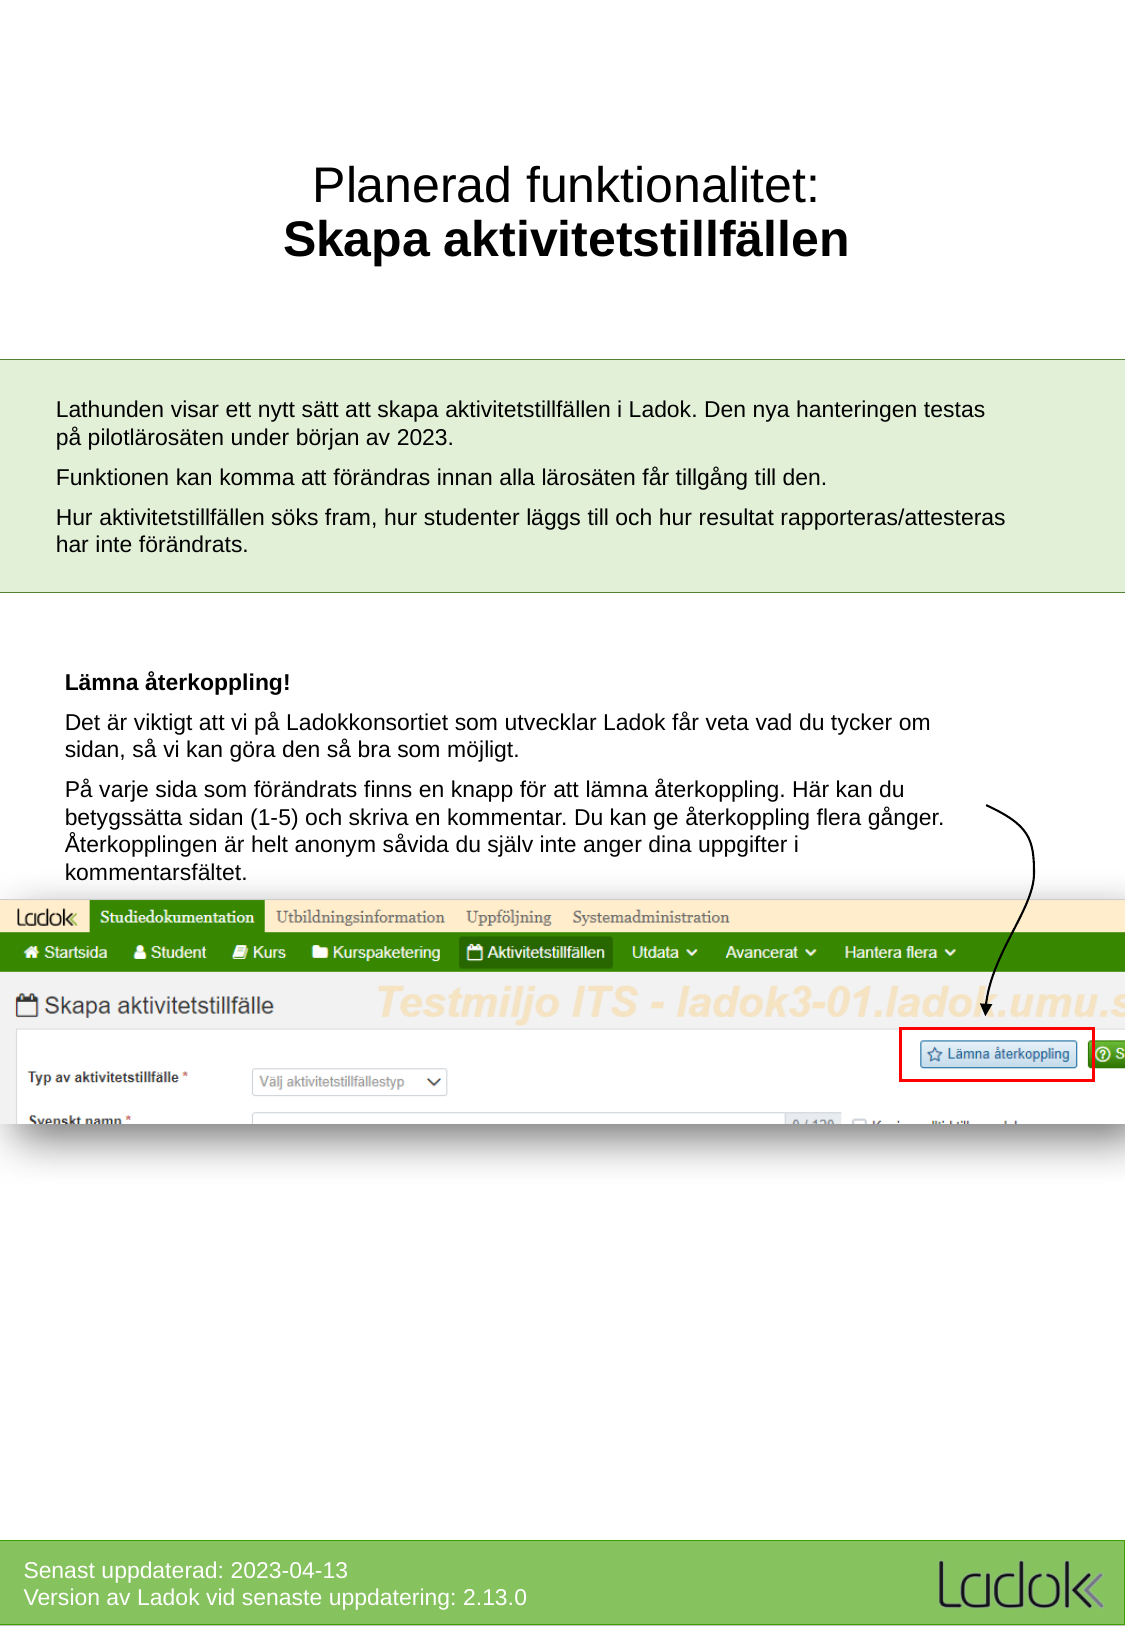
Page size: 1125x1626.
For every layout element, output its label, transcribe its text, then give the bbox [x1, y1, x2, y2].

picture [934, 1556, 1109, 1613]
text_box [985, 804, 1036, 899]
text_box Planerad funktionalitet: Skapa aktivitetstillfällen [0, 0, 1125, 359]
text_box Senast uppdaterad: 2023-04-13 Version av Ladok vid senaste uppdatering: 2.13.0 [0, 1540, 1125, 1625]
text_box Lathunden visar ett nytt sätt att skapa aktivitetstillfällen i Ladok. Den nya hanteringen testas på pilotlärosäten under början av 2023. Funktionen kan komma att förändras innan alla lärosäten får tillgång till den. Hur aktivitetstillfällen söks fram, hur studenter läggs till och hur resultat rapporteras/attesteras har inte förändrats. [0, 359, 1125, 593]
picture [0, 899, 1125, 1124]
list Lämna återkoppling! Det är viktigt att vi på Ladokkonsortiet som utvecklar Ladok får veta vad du tycker om sidan, så vi kan göra den så bra som möjligt. På varje sida som förändrats finns en knapp för att lämna återkoppling. Här kan du betygssätta sidan (1-5) och skriva en kommentar. Du kan ge återkoppling flera gånger. Återkopplingen är helt anonym såvida du själv inte anger dina uppgifter i kommentarsfältet. [50, 660, 1002, 868]
